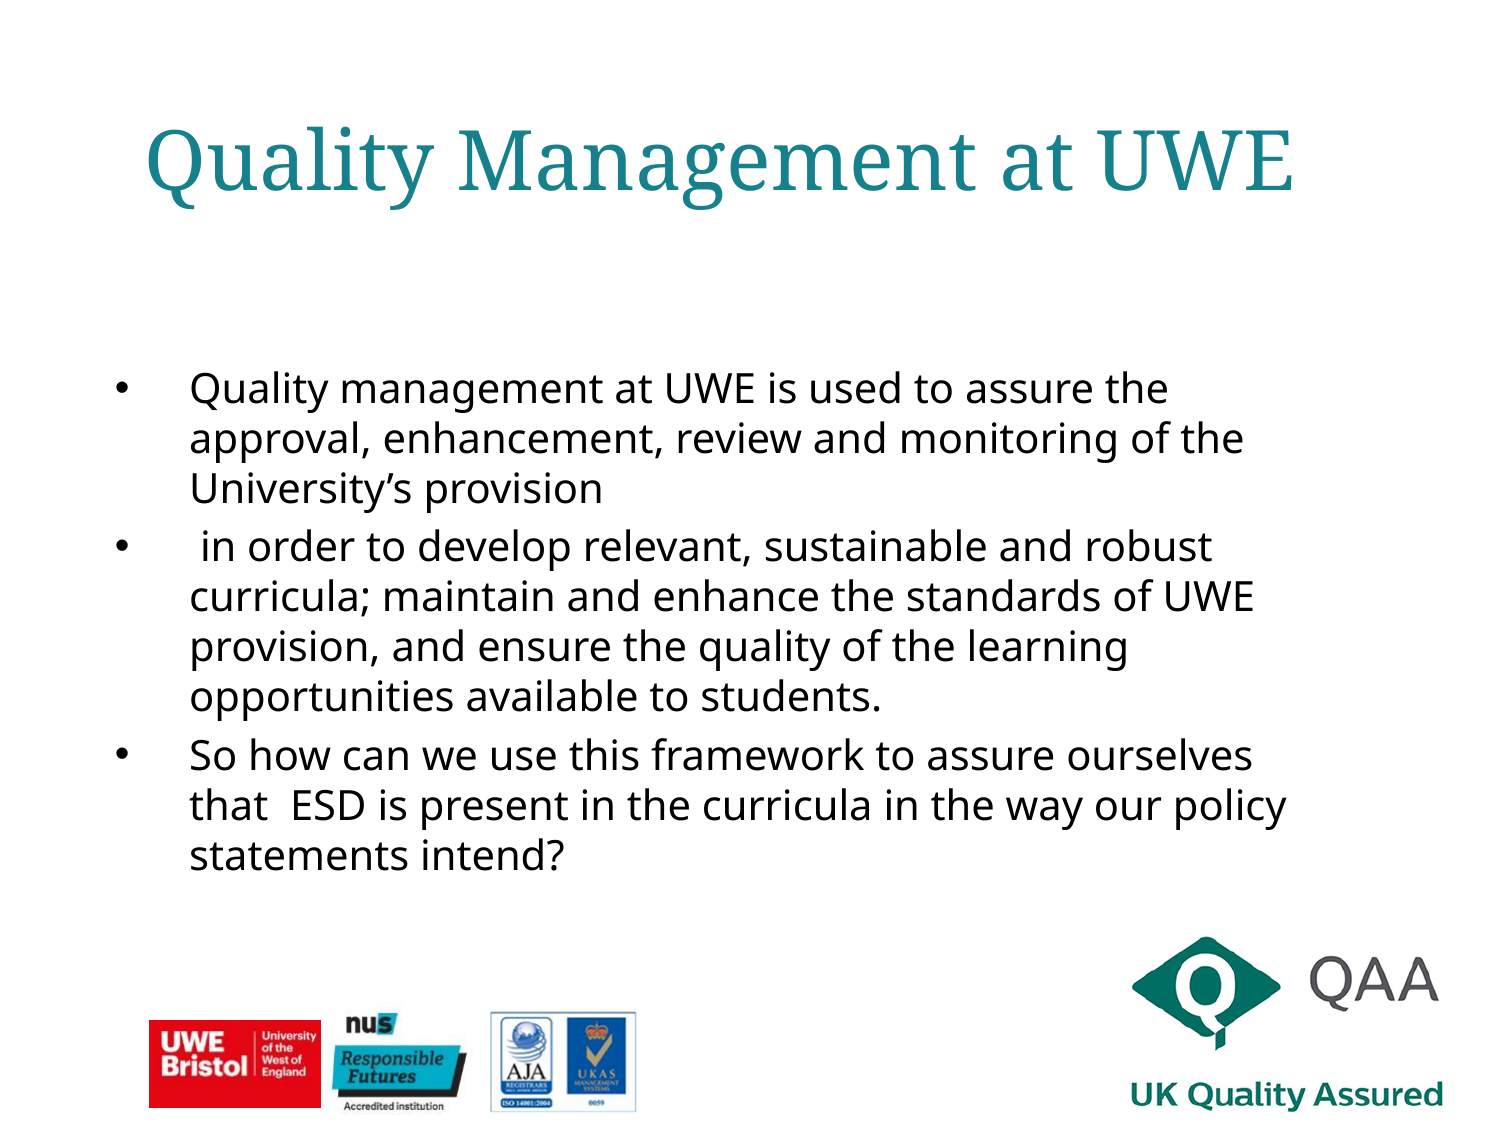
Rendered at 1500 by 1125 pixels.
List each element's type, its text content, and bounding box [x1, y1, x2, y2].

picture [1075, 932, 1500, 1124]
picture [489, 1011, 639, 1114]
list Quality management at UWE is used to assure the approval, enhancement, review and monitoring of the University’s provision in order to develop relevant, sustainable and robust curricula; maintain and enhance the standards of UWE provision, and ensure the quality of the learning opportunities available to students. So how can we use this framework to assure ourselves that ESD is present in the curricula in the way our policy statements intend? [99, 354, 1353, 992]
title Quality Management at UWE [99, 99, 1341, 256]
picture [149, 1002, 479, 1125]
